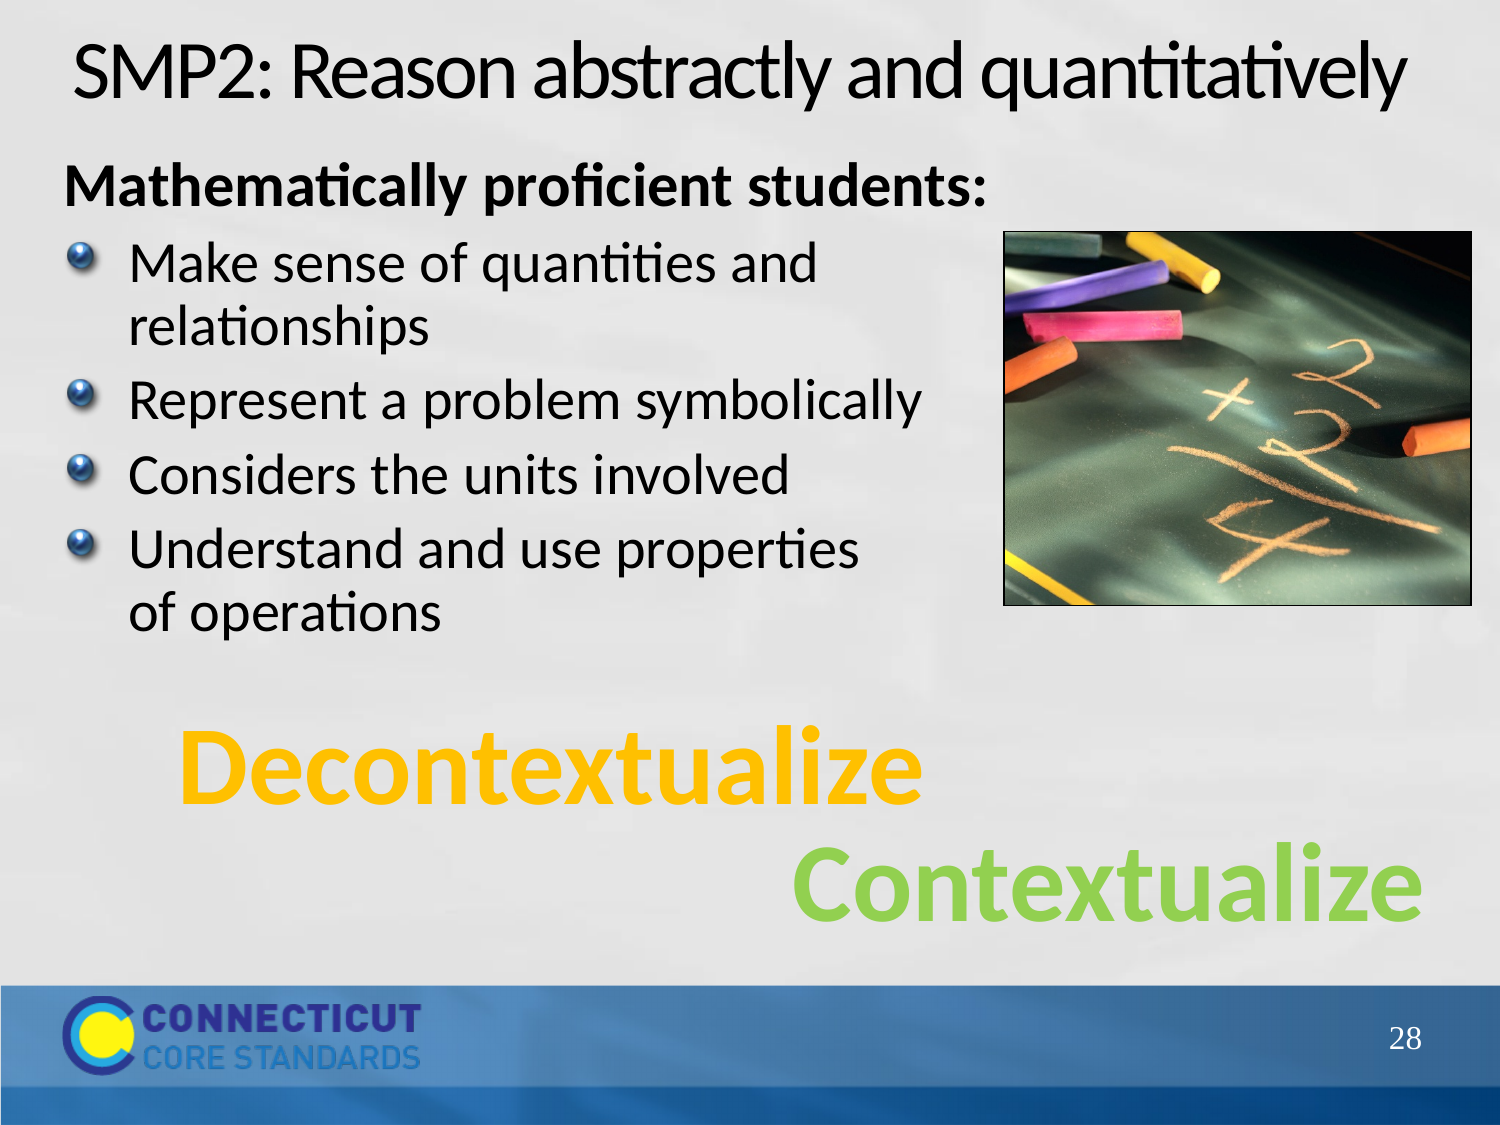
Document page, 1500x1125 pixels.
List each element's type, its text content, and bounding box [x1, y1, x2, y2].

list Mathematically proficient students: Make sense of quantities and relationships Represent a problem symbolically Considers the units involved Understand and use properties of operations [63, 152, 1013, 659]
picture [2, 986, 1500, 1125]
title SMP2: Reason abstractly and quantitatively [72, 26, 1448, 161]
text_box Contextualize [756, 801, 1463, 952]
footer [62, 996, 424, 1076]
picture [0, 0, 1500, 985]
slide_number 28 [1075, 996, 1438, 1076]
text_box Decontextualize [159, 684, 944, 835]
